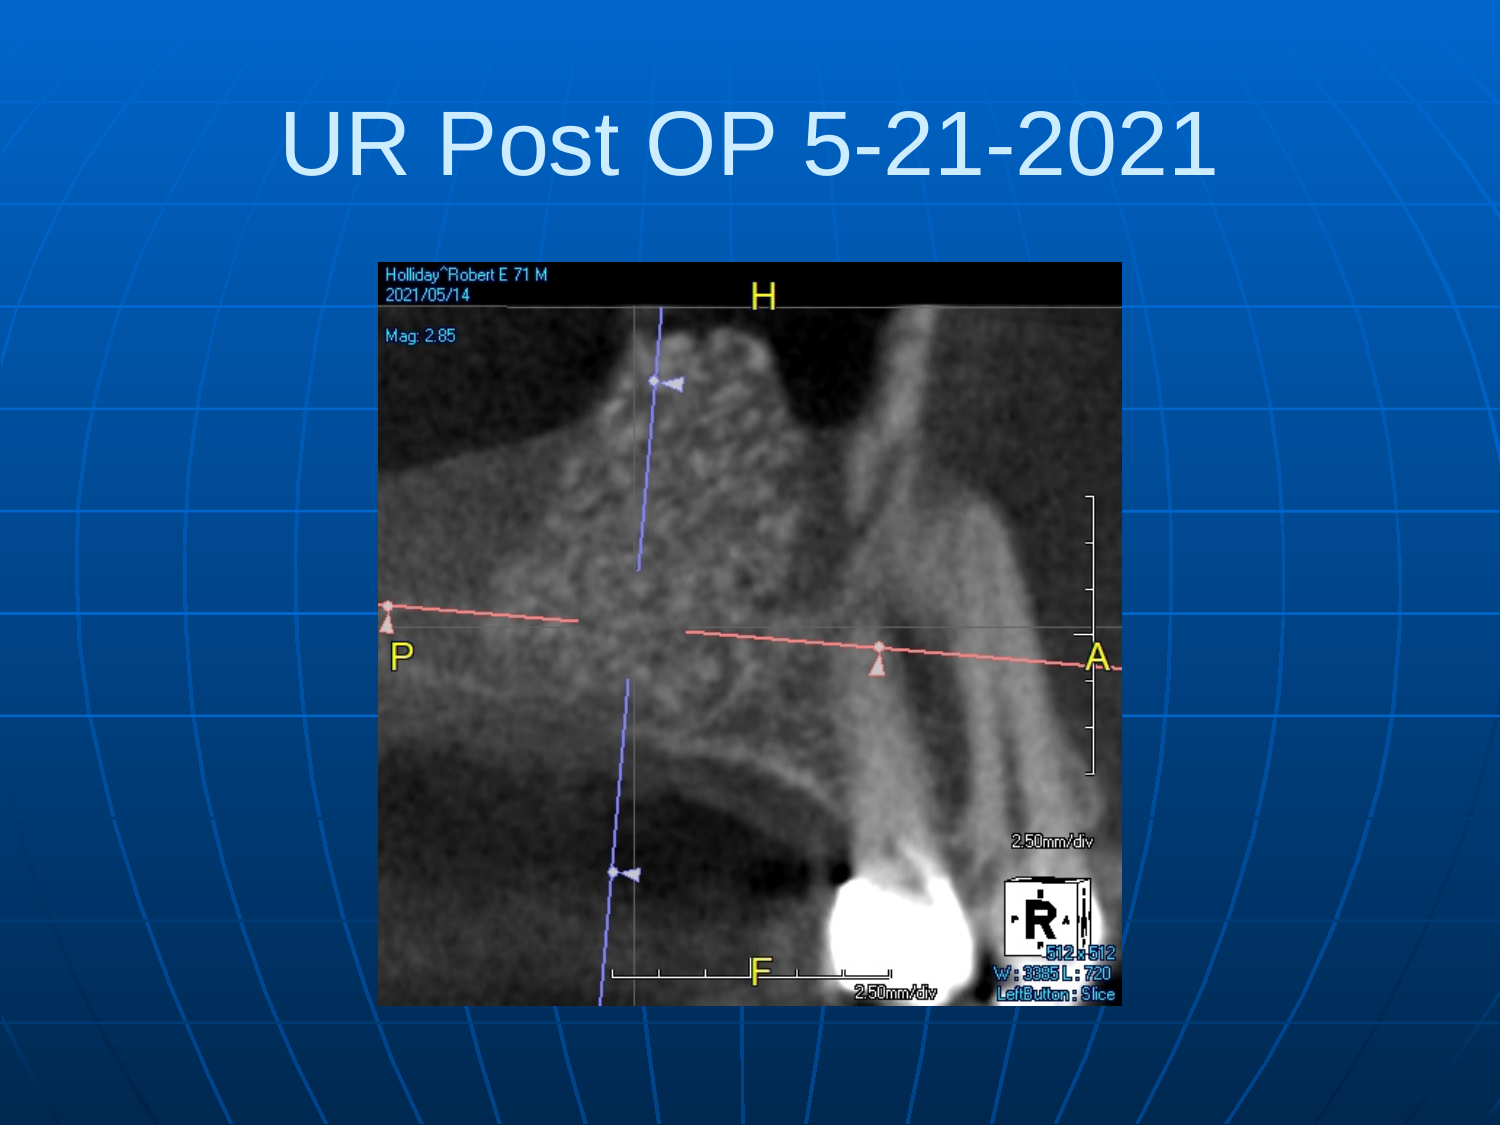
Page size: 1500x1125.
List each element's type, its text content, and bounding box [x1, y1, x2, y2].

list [378, 262, 1122, 1006]
title UR Post OP 5-21-2021 [74, 45, 1426, 233]
